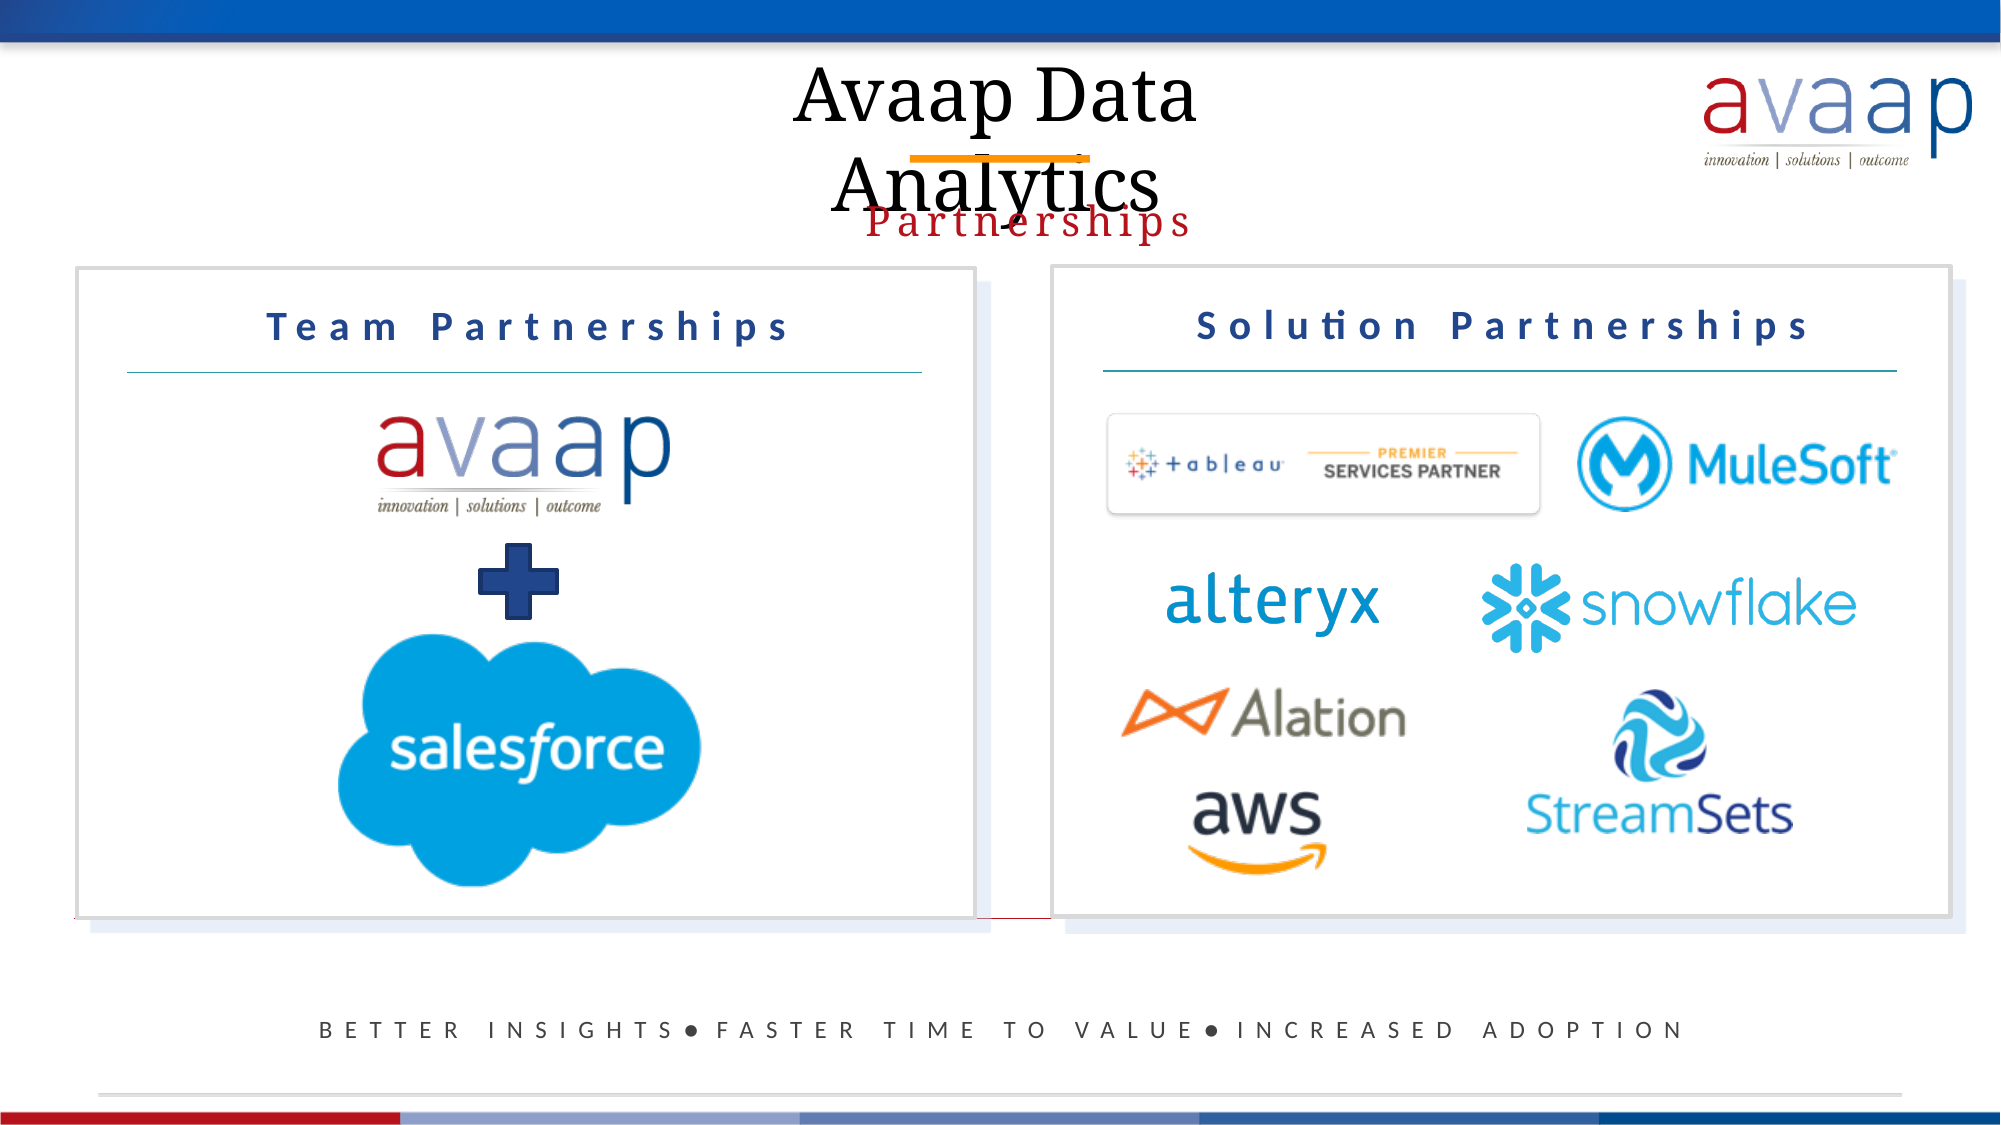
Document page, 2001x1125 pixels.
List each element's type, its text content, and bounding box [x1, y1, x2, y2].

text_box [76, 267, 976, 919]
picture [0, 1051, 2000, 1125]
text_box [1051, 266, 1951, 917]
text_box [909, 155, 1090, 163]
picture [1704, 78, 1972, 170]
text_box Partnerships [570, 186, 1485, 252]
text_box BETTER INSIGHTS● FASTER TIME TO VALUE● INCREASED ADOPTION [0, 1005, 2000, 1051]
text_box Avaap Data Analytics [626, 38, 1368, 186]
